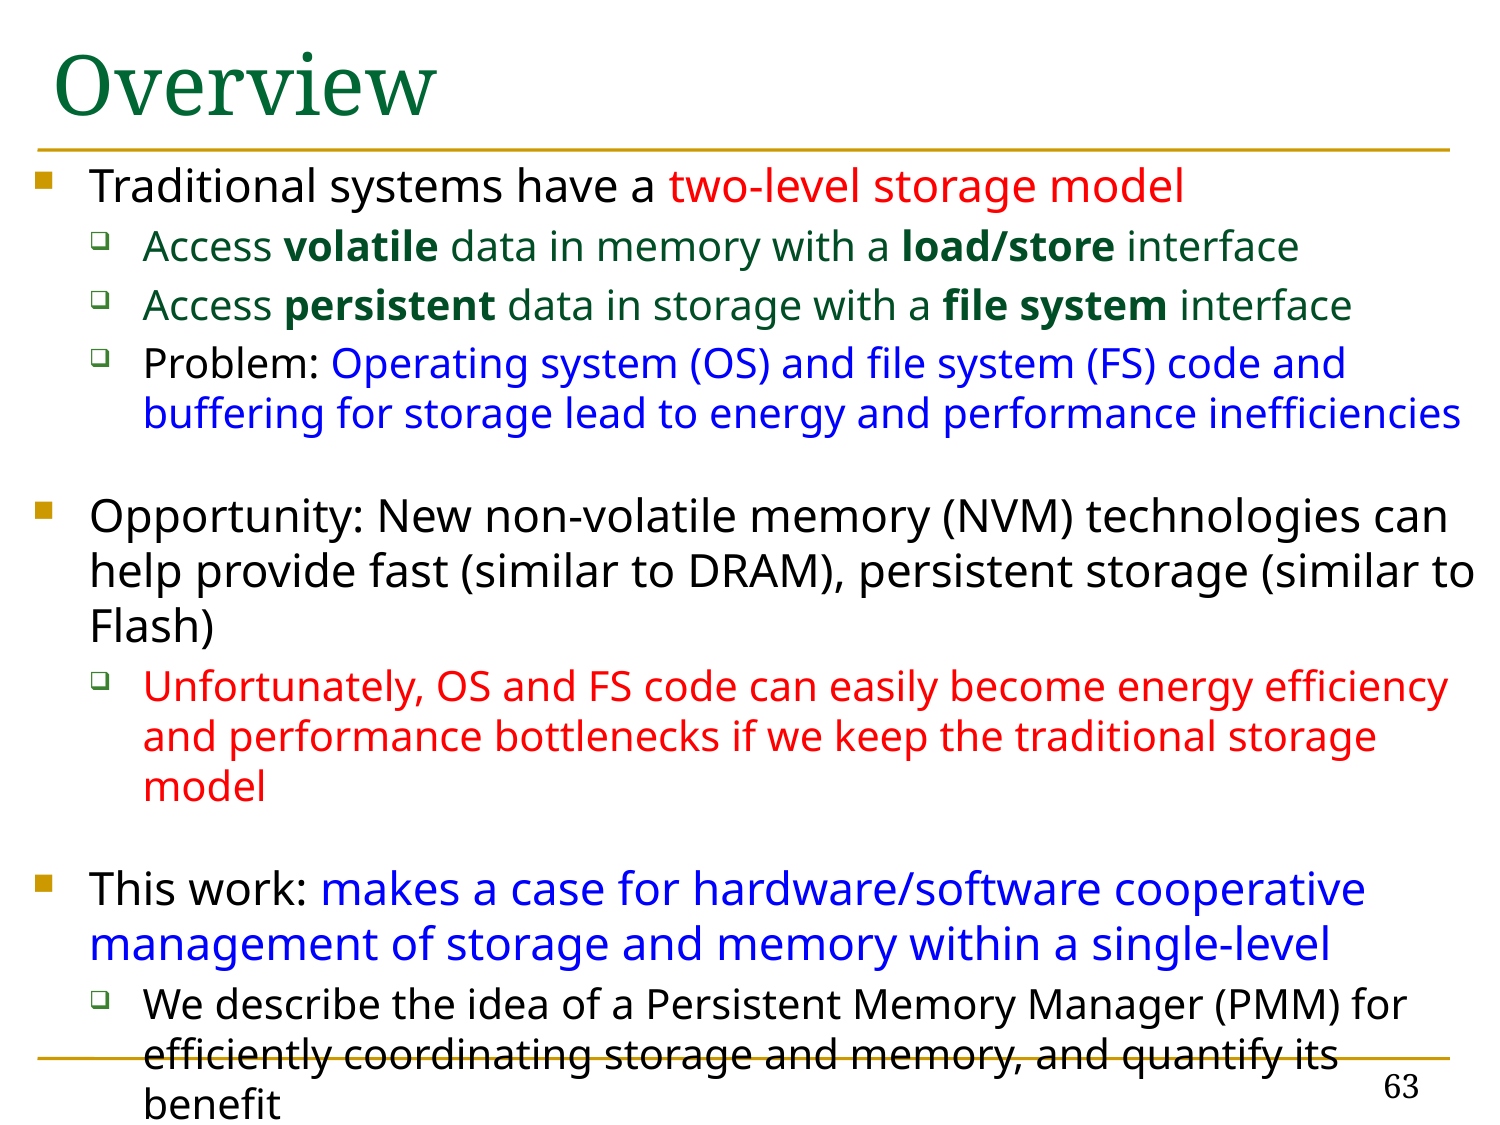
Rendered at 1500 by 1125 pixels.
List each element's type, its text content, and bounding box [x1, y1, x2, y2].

title Overview [37, 24, 1451, 148]
list Traditional systems have a two-level storage model Access volatile data in memory with a load/store interface Access persistent data in storage with a file system interface Problem: Operating system (OS) and file system (FS) code and buffering for storage lead to energy and performance inefficiencies Opportunity: New non-volatile memory (NVM) technologies can help provide fast (similar to DRAM), persistent storage (similar to Flash) Unfortunately, OS and FS code can easily become energy efficiency and performance bottlenecks if we keep the traditional storage model This work: makes a case for hardware/software cooperative management of storage and memory within a single-level We describe the idea of a Persistent Memory Manager (PMM) for efficiently coordinating storage and memory, and quantify its benefit And, examine questions and challenges to address to realize PMM [17, 148, 1500, 1026]
slide_number 63 [1084, 1042, 1436, 1118]
